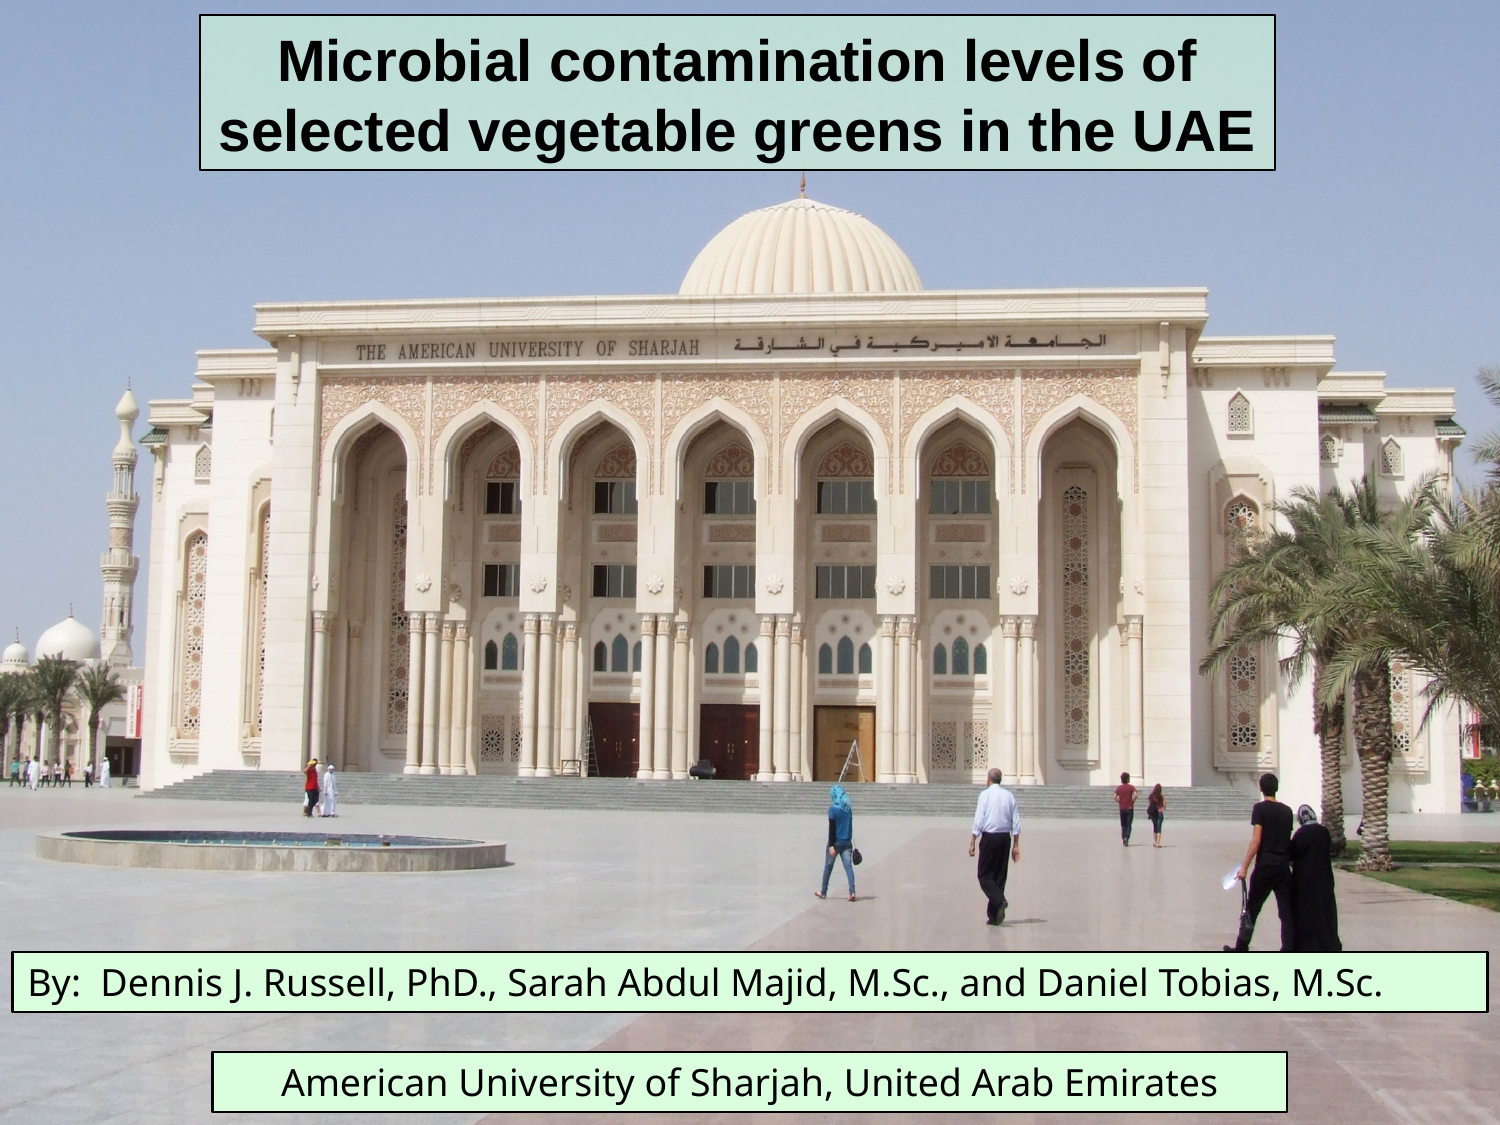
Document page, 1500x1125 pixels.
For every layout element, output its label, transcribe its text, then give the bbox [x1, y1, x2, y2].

picture [0, 0, 1500, 1125]
text_box Microbial contamination levels of selected vegetable greens in the UAE [200, 15, 1275, 170]
text_box American University of Sharjah, United Arab Emirates [212, 1051, 1288, 1112]
text_box By: Dennis J. Russell, PhD., Sarah Abdul Majid, M.Sc., and Daniel Tobias, M.Sc. [12, 951, 1488, 1012]
